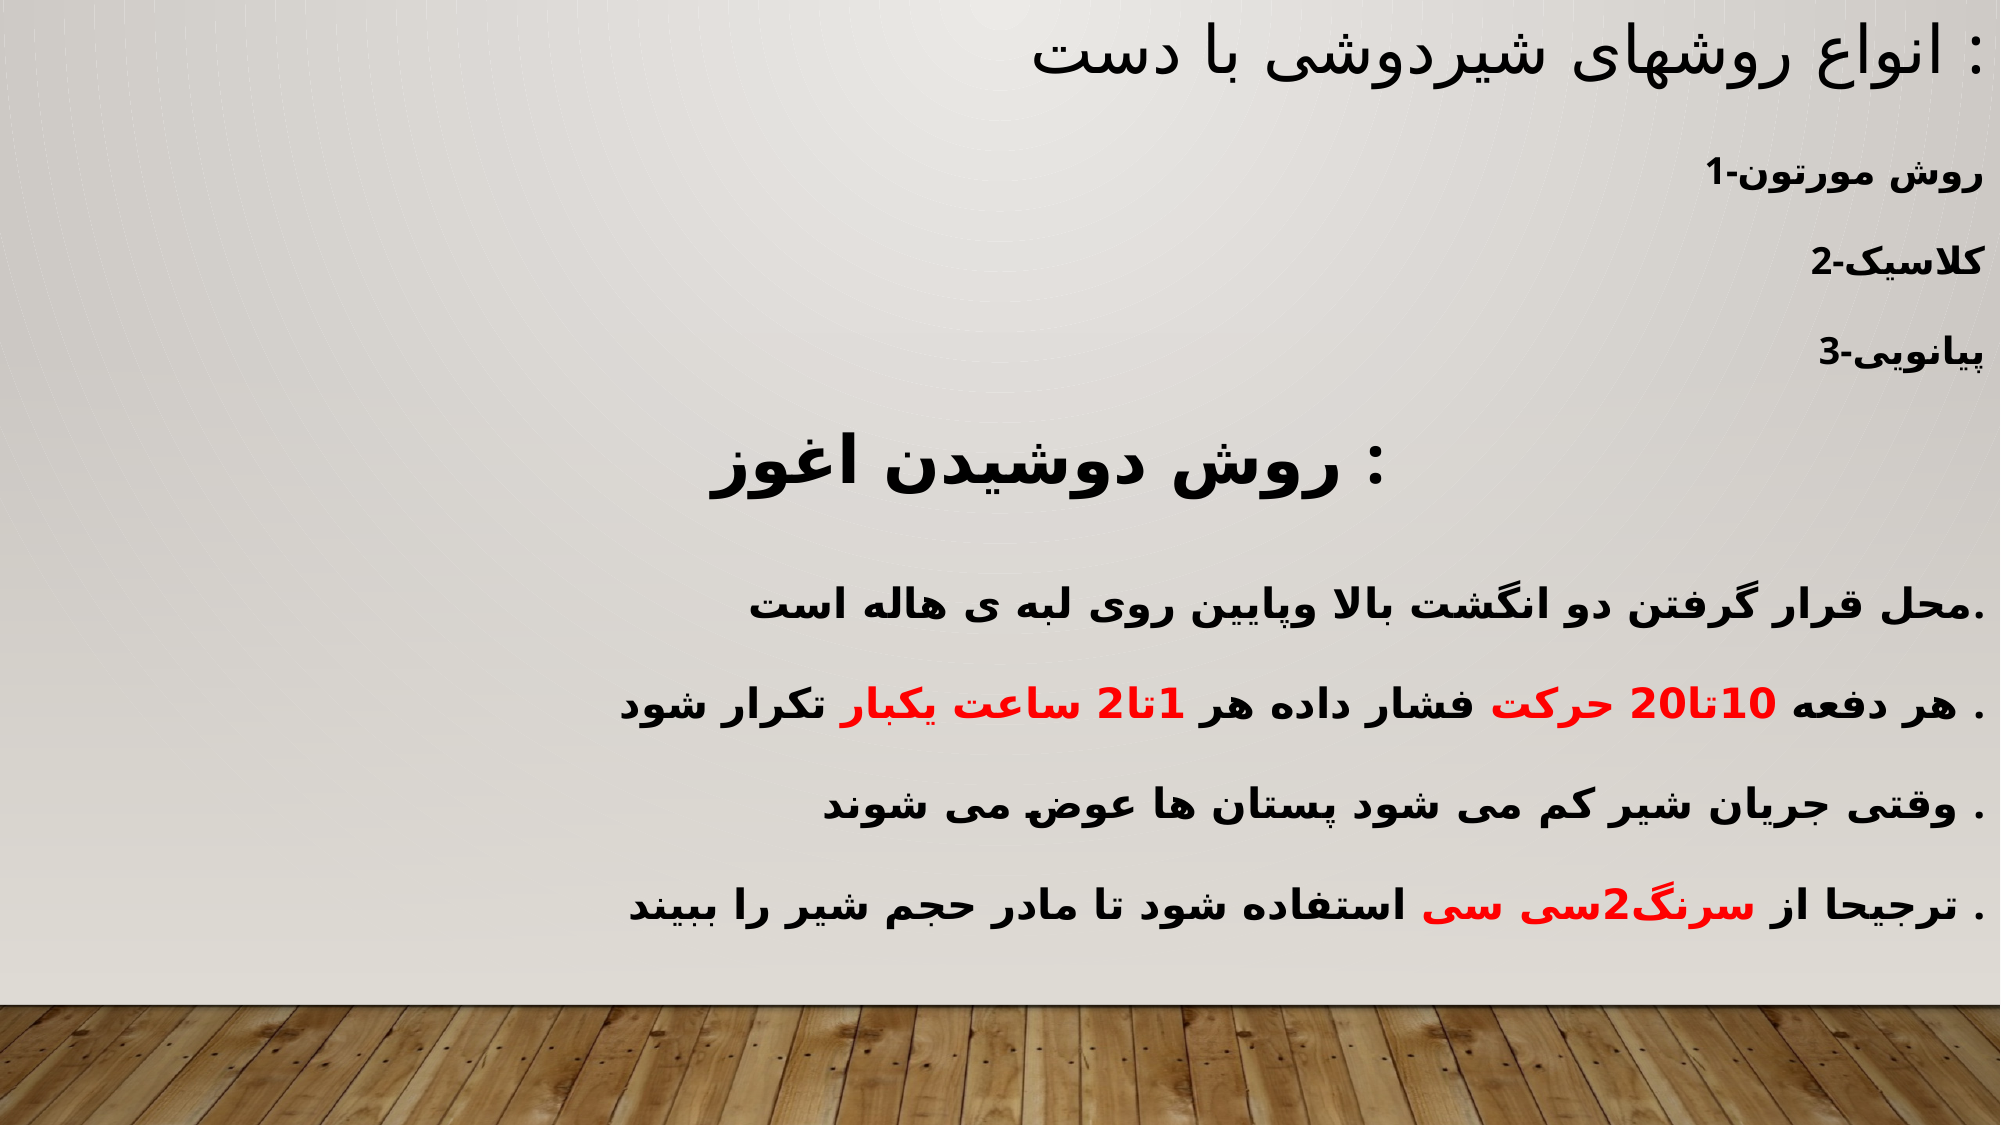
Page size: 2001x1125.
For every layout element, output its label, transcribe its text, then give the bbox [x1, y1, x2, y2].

picture [0, 1005, 2000, 1125]
text_box انواع روشهای شیردوشی با دست : 1-روش مورتون 2-کلاسیک 3-پیانویی روش دوشیدن اغوز : محل قرار گرفتن دو انگشت بالا وپایین روی لبه ی هاله است. هر دفعه 10تا20 حرکت فشار داده هر 1تا2 ساعت یکبار تکرار شود . وقتی جریان شیر کم می شود پستان ها عوض می شوند . ترجیحا از سرنگ2سی سی استفاده شود تا مادر حجم شیر را ببیند . [97, 0, 2000, 935]
